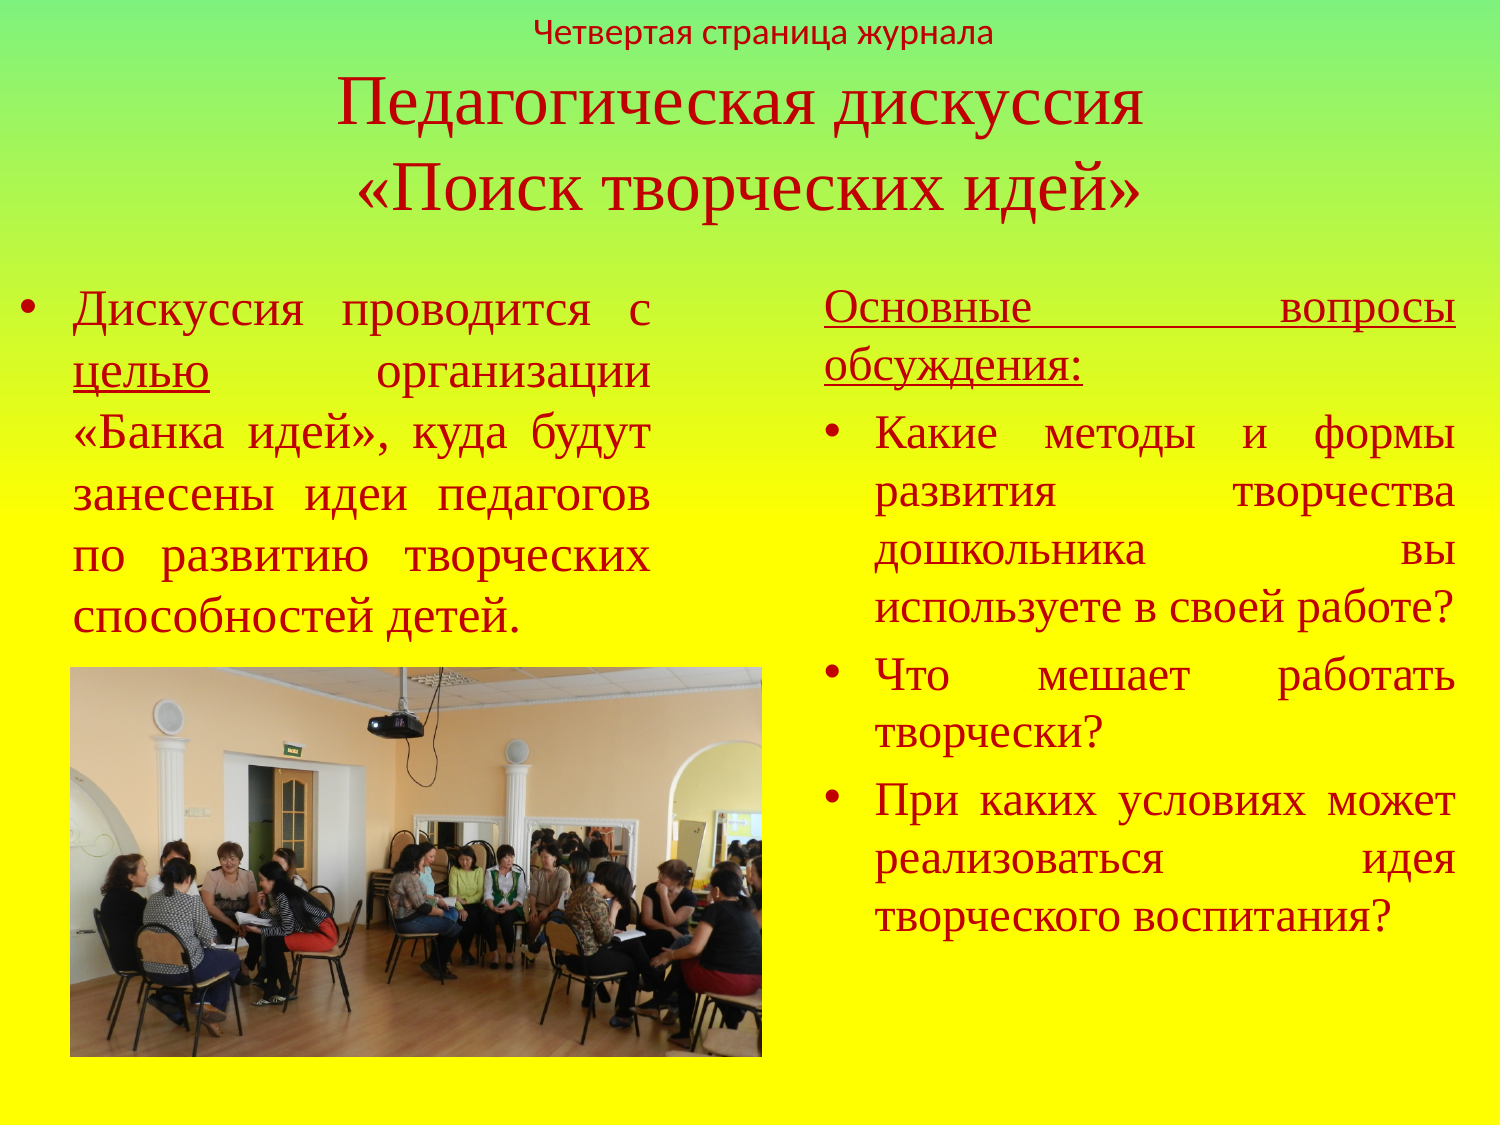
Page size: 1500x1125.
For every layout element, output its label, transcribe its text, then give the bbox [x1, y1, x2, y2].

list Дискуссия проводится с целью организации «Банка идей», куда будут занесены идеи педагогов по развитию творческих способностей детей. [4, 267, 667, 657]
title Педагогическая дискуссия «Поиск творческих идей» [75, 45, 1425, 233]
picture [70, 667, 762, 1058]
text_box Четвертая страница журнала [518, 0, 1010, 60]
list Основные вопросы обсуждения: Какие методы и формы развития творчества дошкольника вы используете в своей работе? Что мешает работать творчески? При каких условиях может реализоваться идея творческого воспитания? [809, 267, 1472, 1010]
